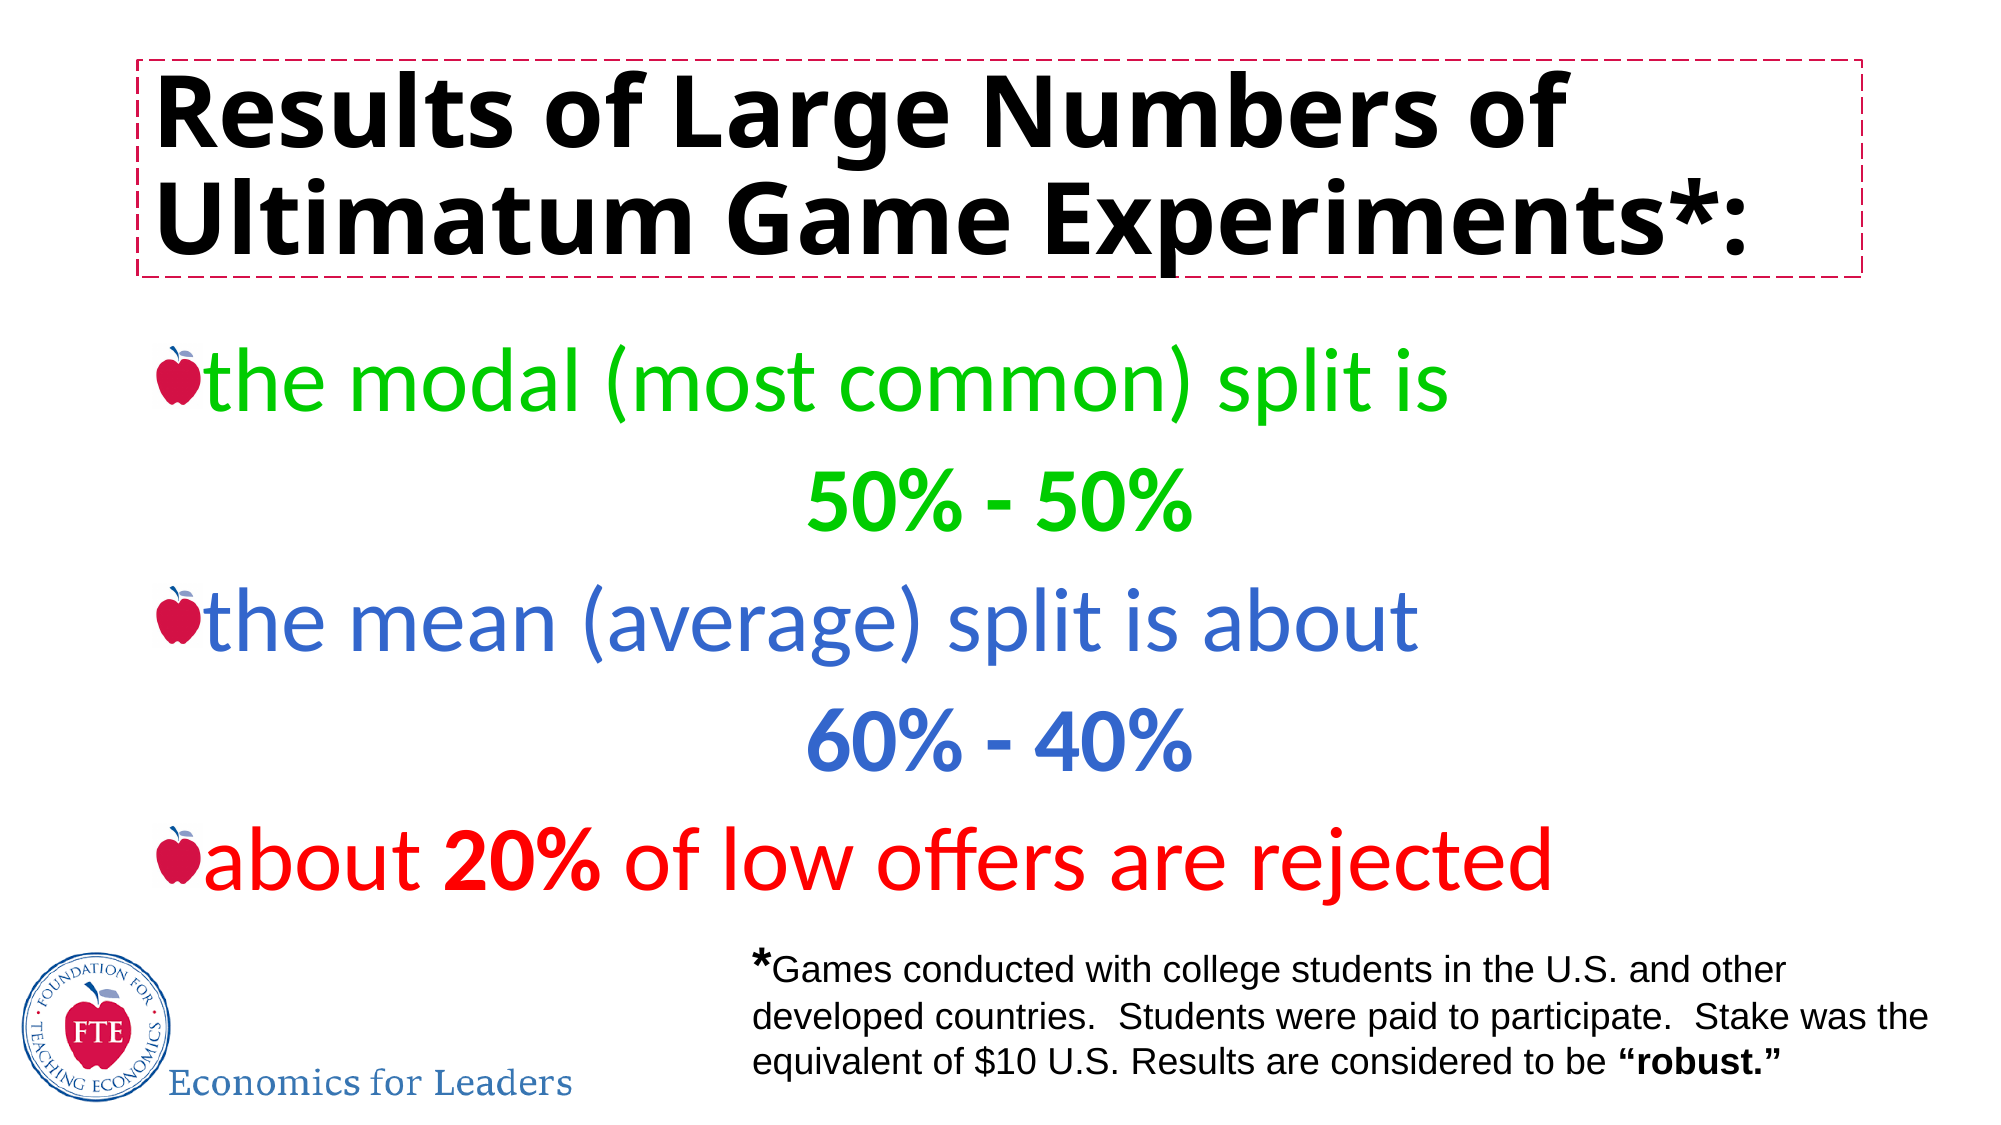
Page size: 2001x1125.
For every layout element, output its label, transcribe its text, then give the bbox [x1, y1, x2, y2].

picture [152, 343, 203, 409]
picture [152, 823, 203, 888]
picture [15, 946, 579, 1105]
list the modal (most common) split is 50% - 50% the mean (average) split is about 60% - 40% about 20% of low offers are rejected [137, 324, 1863, 1014]
picture [152, 583, 203, 648]
text_box *Games conducted with college students in the U.S. and other developed countries. Students were paid to participate. Stake was the equivalent of $10 U.S. Results are considered to be “robust.” [737, 924, 1950, 1090]
title Results of Large Numbers of Ultimatum Game Experiments*: [136, 59, 1863, 278]
